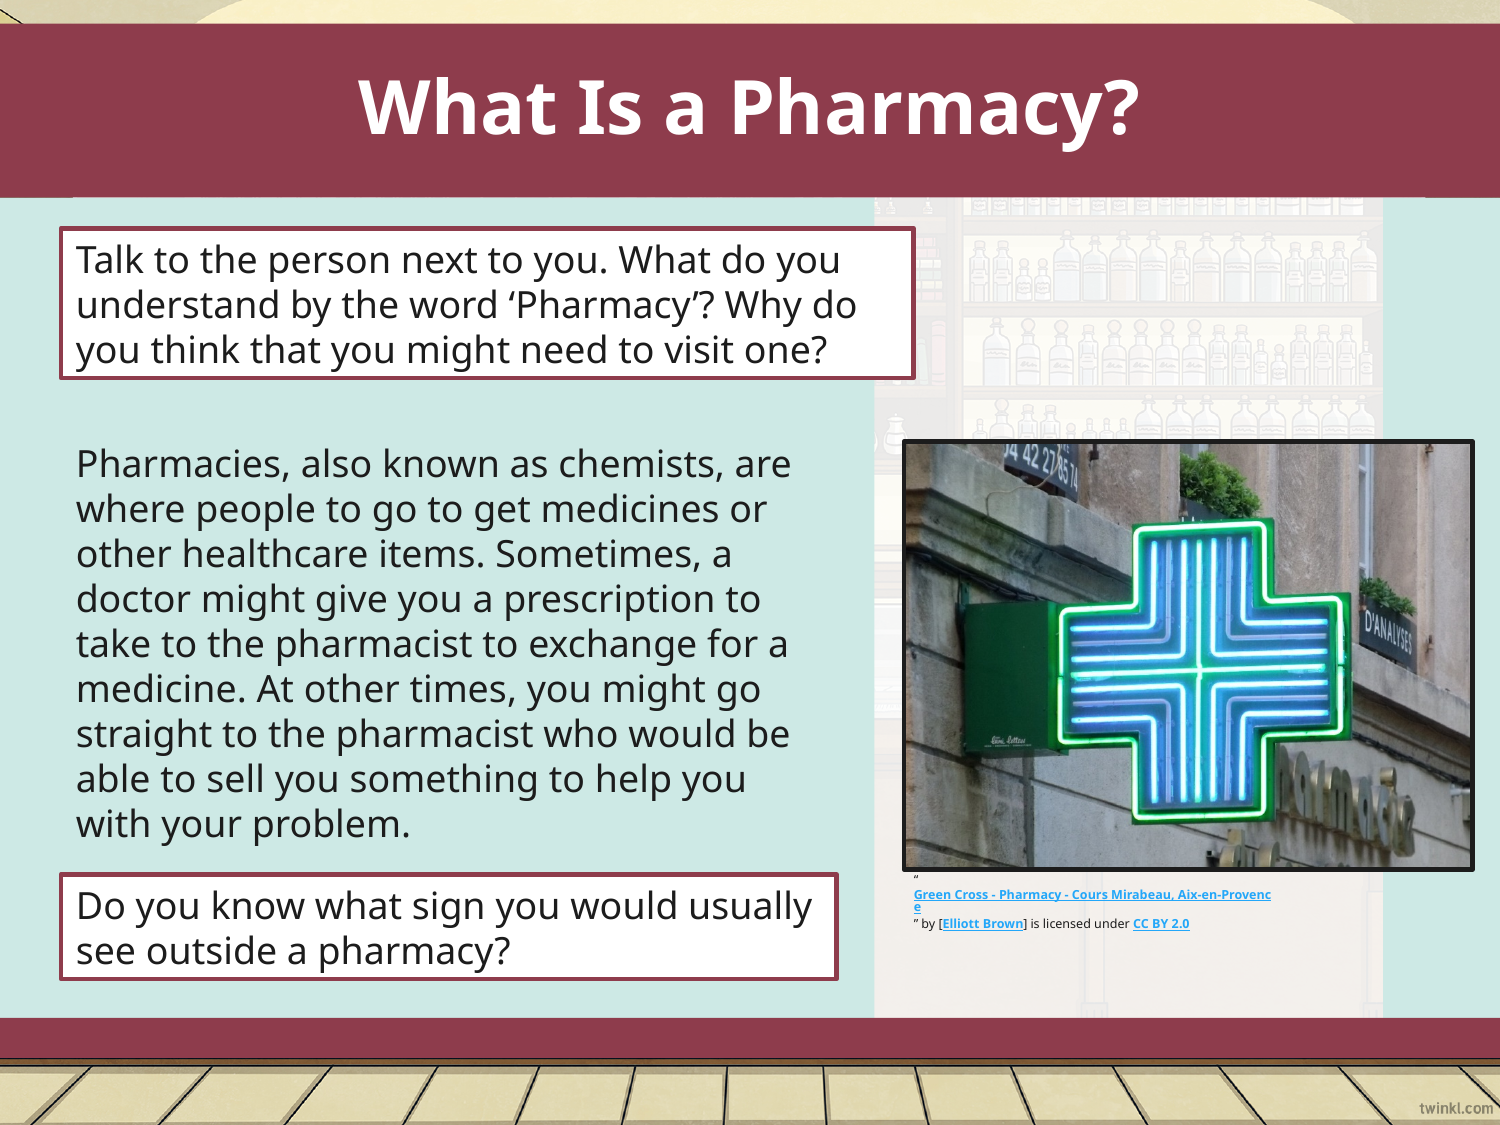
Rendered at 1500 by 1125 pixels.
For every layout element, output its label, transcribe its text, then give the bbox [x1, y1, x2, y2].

text_box [0, 200, 875, 1017]
title What Is a Pharmacy? [0, 22, 1500, 200]
text_box Do you know what sign you would usually see outside a pharmacy? [61, 874, 837, 980]
text_box [0, 1017, 1500, 1059]
picture [906, 444, 1471, 868]
text_box “Green Cross - Pharmacy - Cours Mirabeau, Aix-en-Provence” by [Elliott Brown] is licensed under CC BY 2.0 [913, 872, 1274, 928]
text_box Pharmacies, also known as chemists, are where people to go to get medicines or other healthcare items. Sometimes, a doctor might give you a prescription to take to the pharmacist to exchange for a medicine. At other times, you might go straight to the pharmacist who would be able to sell you something to help you with your problem. [61, 432, 837, 852]
picture [0, 1059, 1500, 1125]
picture [0, 0, 1500, 22]
text_box Talk to the person next to you. What do you understand by the word ‘Pharmacy’? Why do you think that you might need to visit one? [61, 228, 914, 378]
text_box [1382, 200, 1500, 1017]
